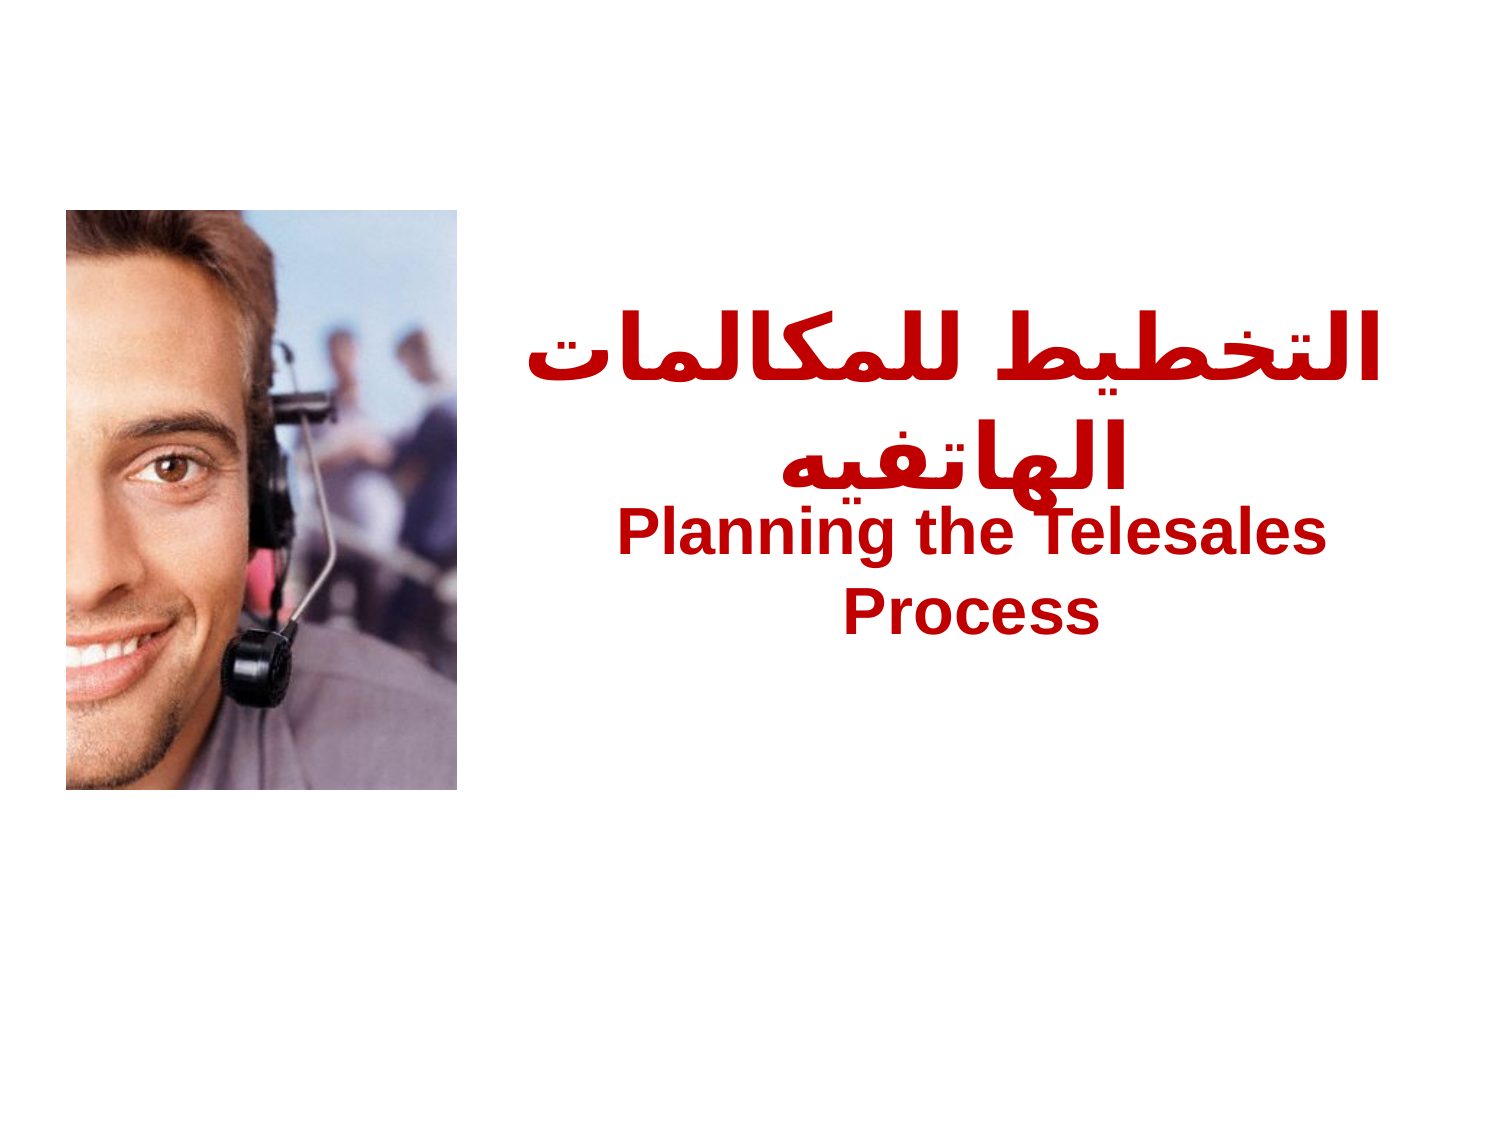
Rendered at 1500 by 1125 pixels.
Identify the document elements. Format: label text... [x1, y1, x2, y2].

title التخطيط للمكالمات الهاتفيه [468, 351, 1442, 446]
picture [66, 210, 458, 791]
subtitle Planning the Telesales Process [515, 480, 1430, 598]
